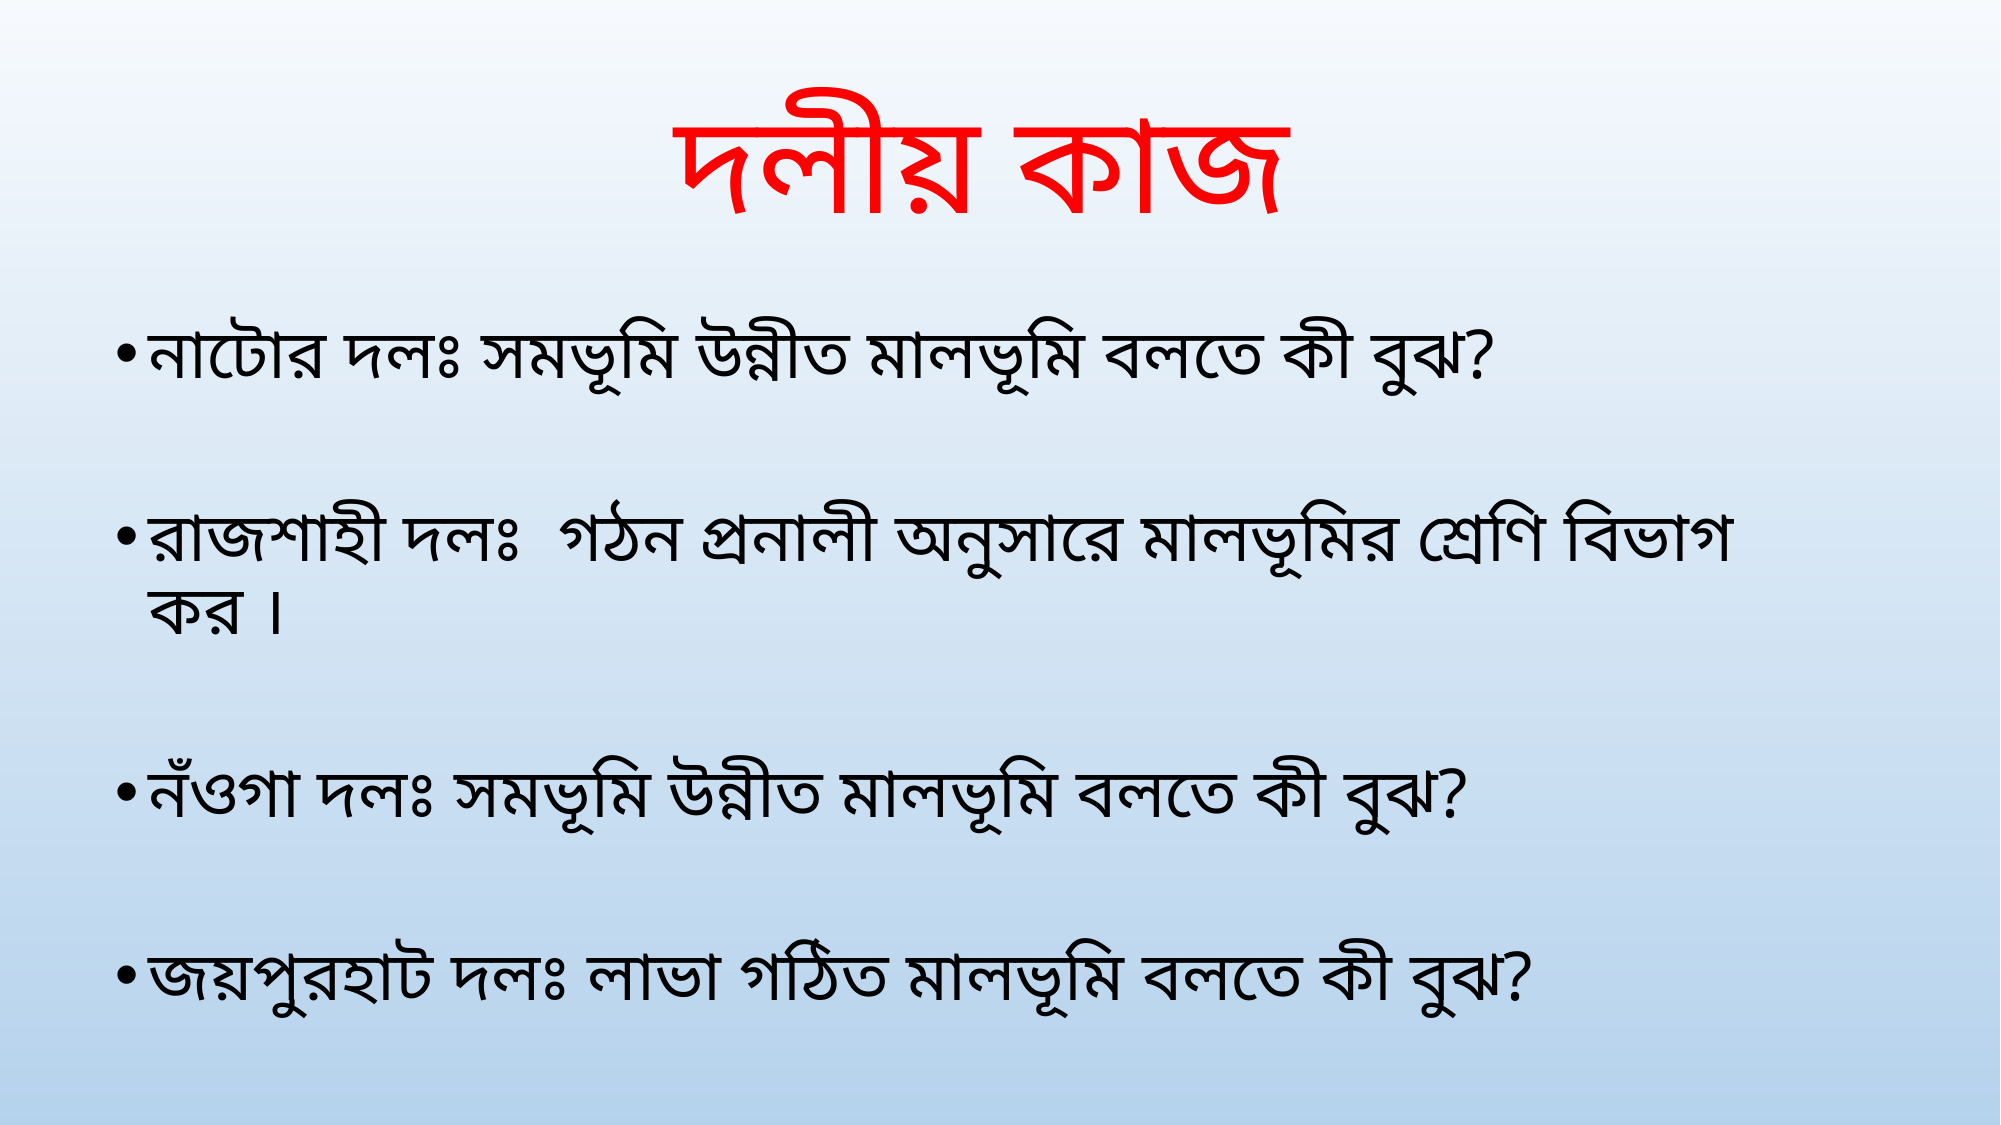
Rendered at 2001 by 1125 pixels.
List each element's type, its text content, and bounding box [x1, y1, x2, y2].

list নাটোর দলঃ সমভূমি উন্নীত মালভূমি বলতে কী বুঝ? রাজশাহী দলঃ গঠন প্রনালী অনুসারে মালভূমির শ্রেণি বিভাগ কর । নঁওগা দলঃ সমভূমি উন্নীত মালভূমি বলতে কী বুঝ? জয়পুরহাট দলঃ লাভা গঠিত মালভূমি বলতে কী বুঝ? [99, 312, 1825, 1027]
title দলীয় কাজ [137, 59, 1863, 278]
